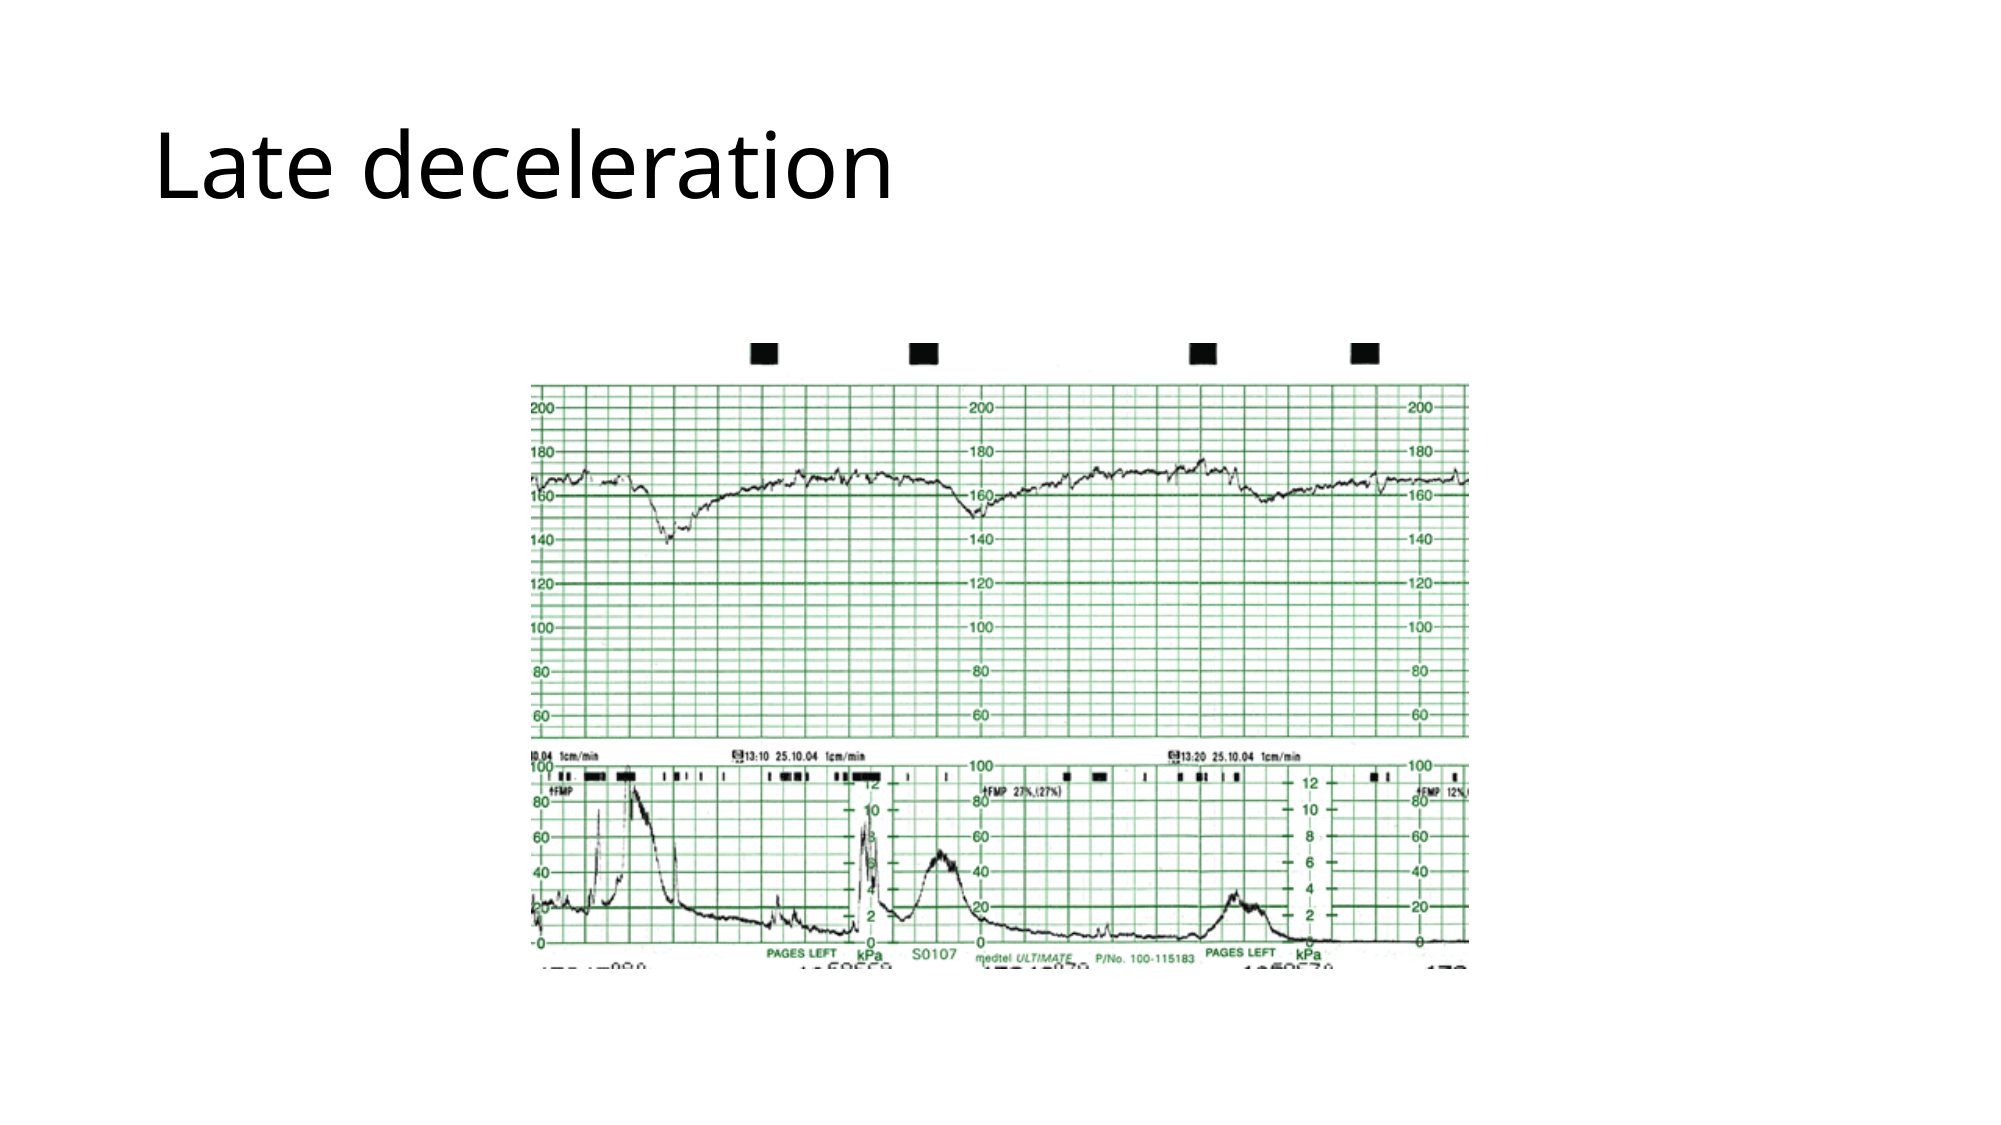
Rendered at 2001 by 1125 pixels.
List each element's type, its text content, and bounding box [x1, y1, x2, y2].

title Late deceleration [137, 59, 1863, 278]
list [531, 343, 1469, 969]
